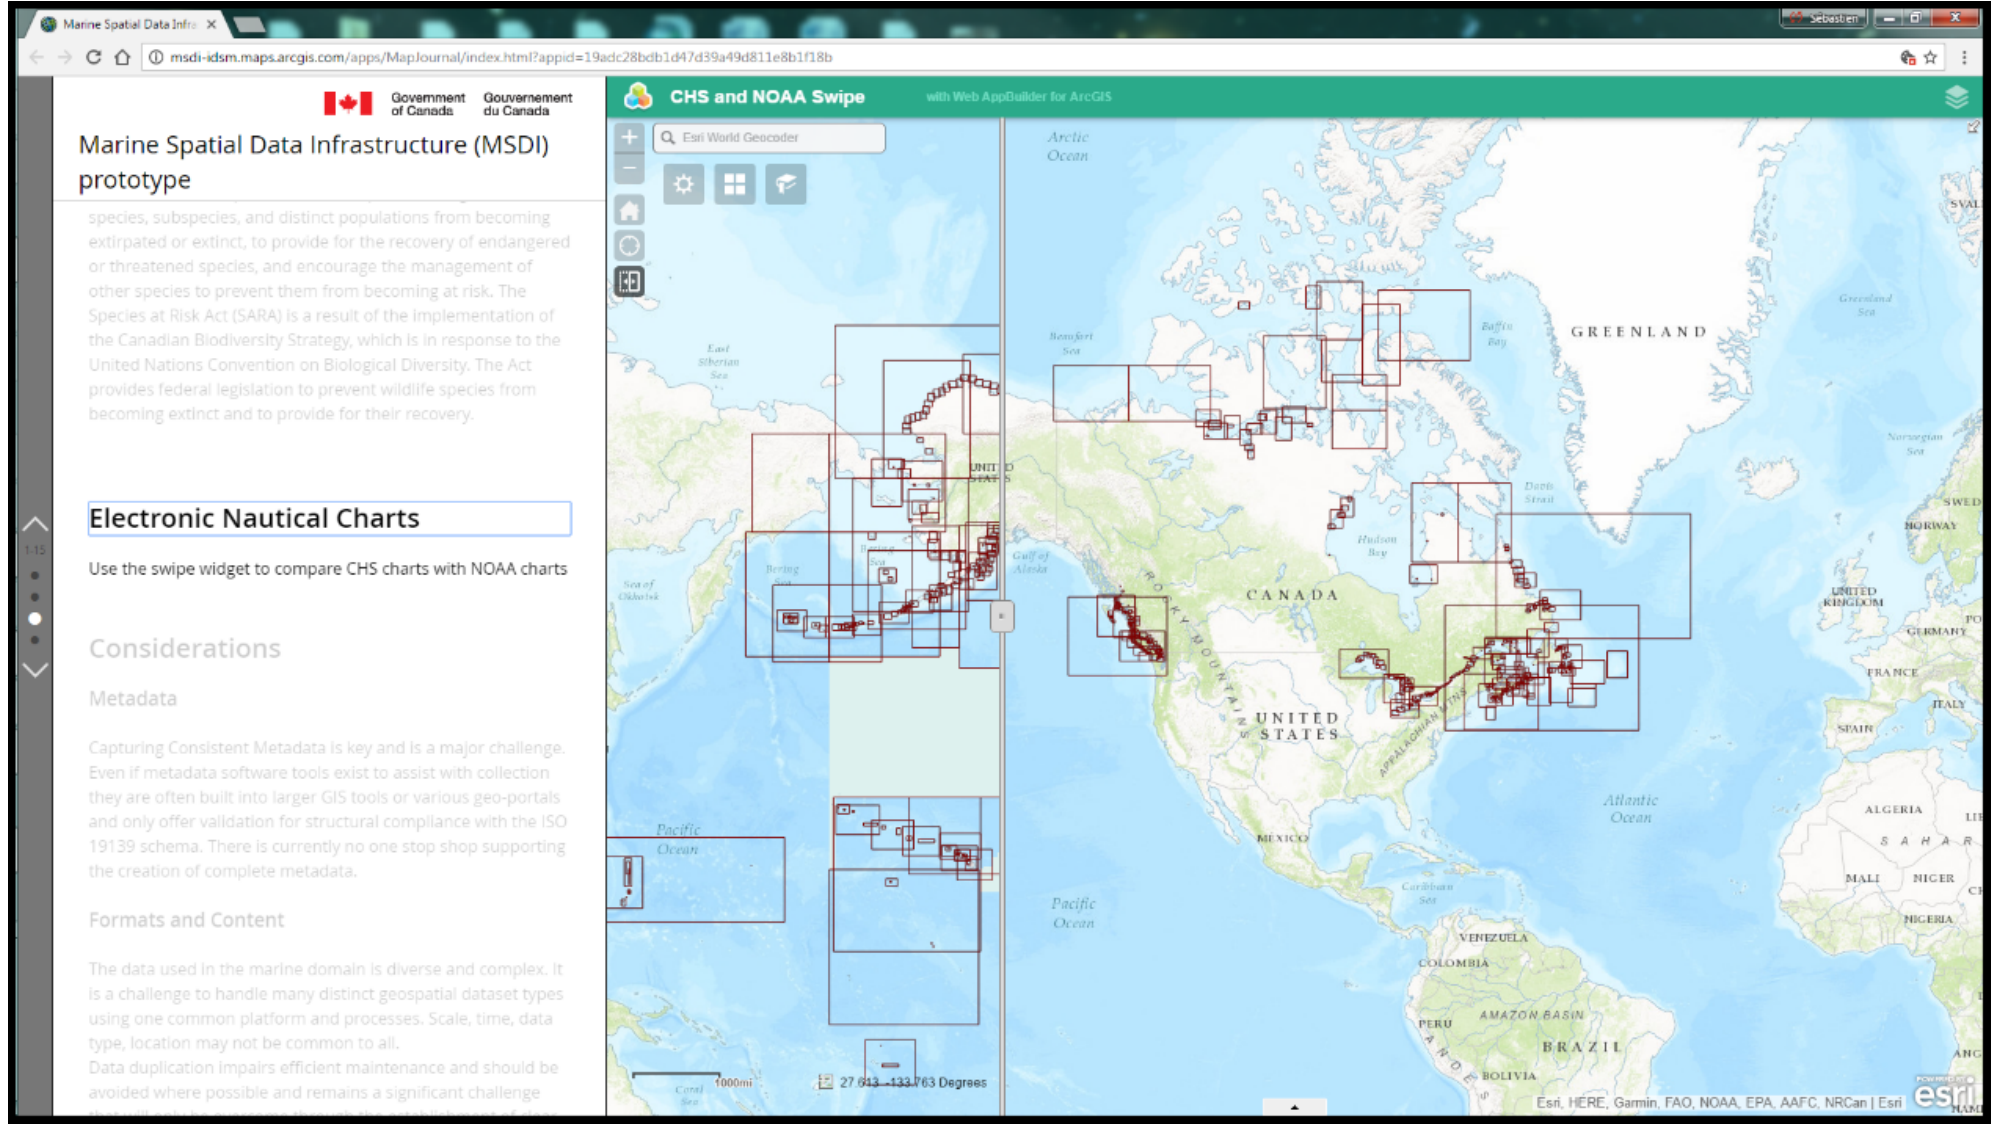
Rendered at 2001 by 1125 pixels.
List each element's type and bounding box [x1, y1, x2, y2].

list [8, 1, 1991, 1124]
